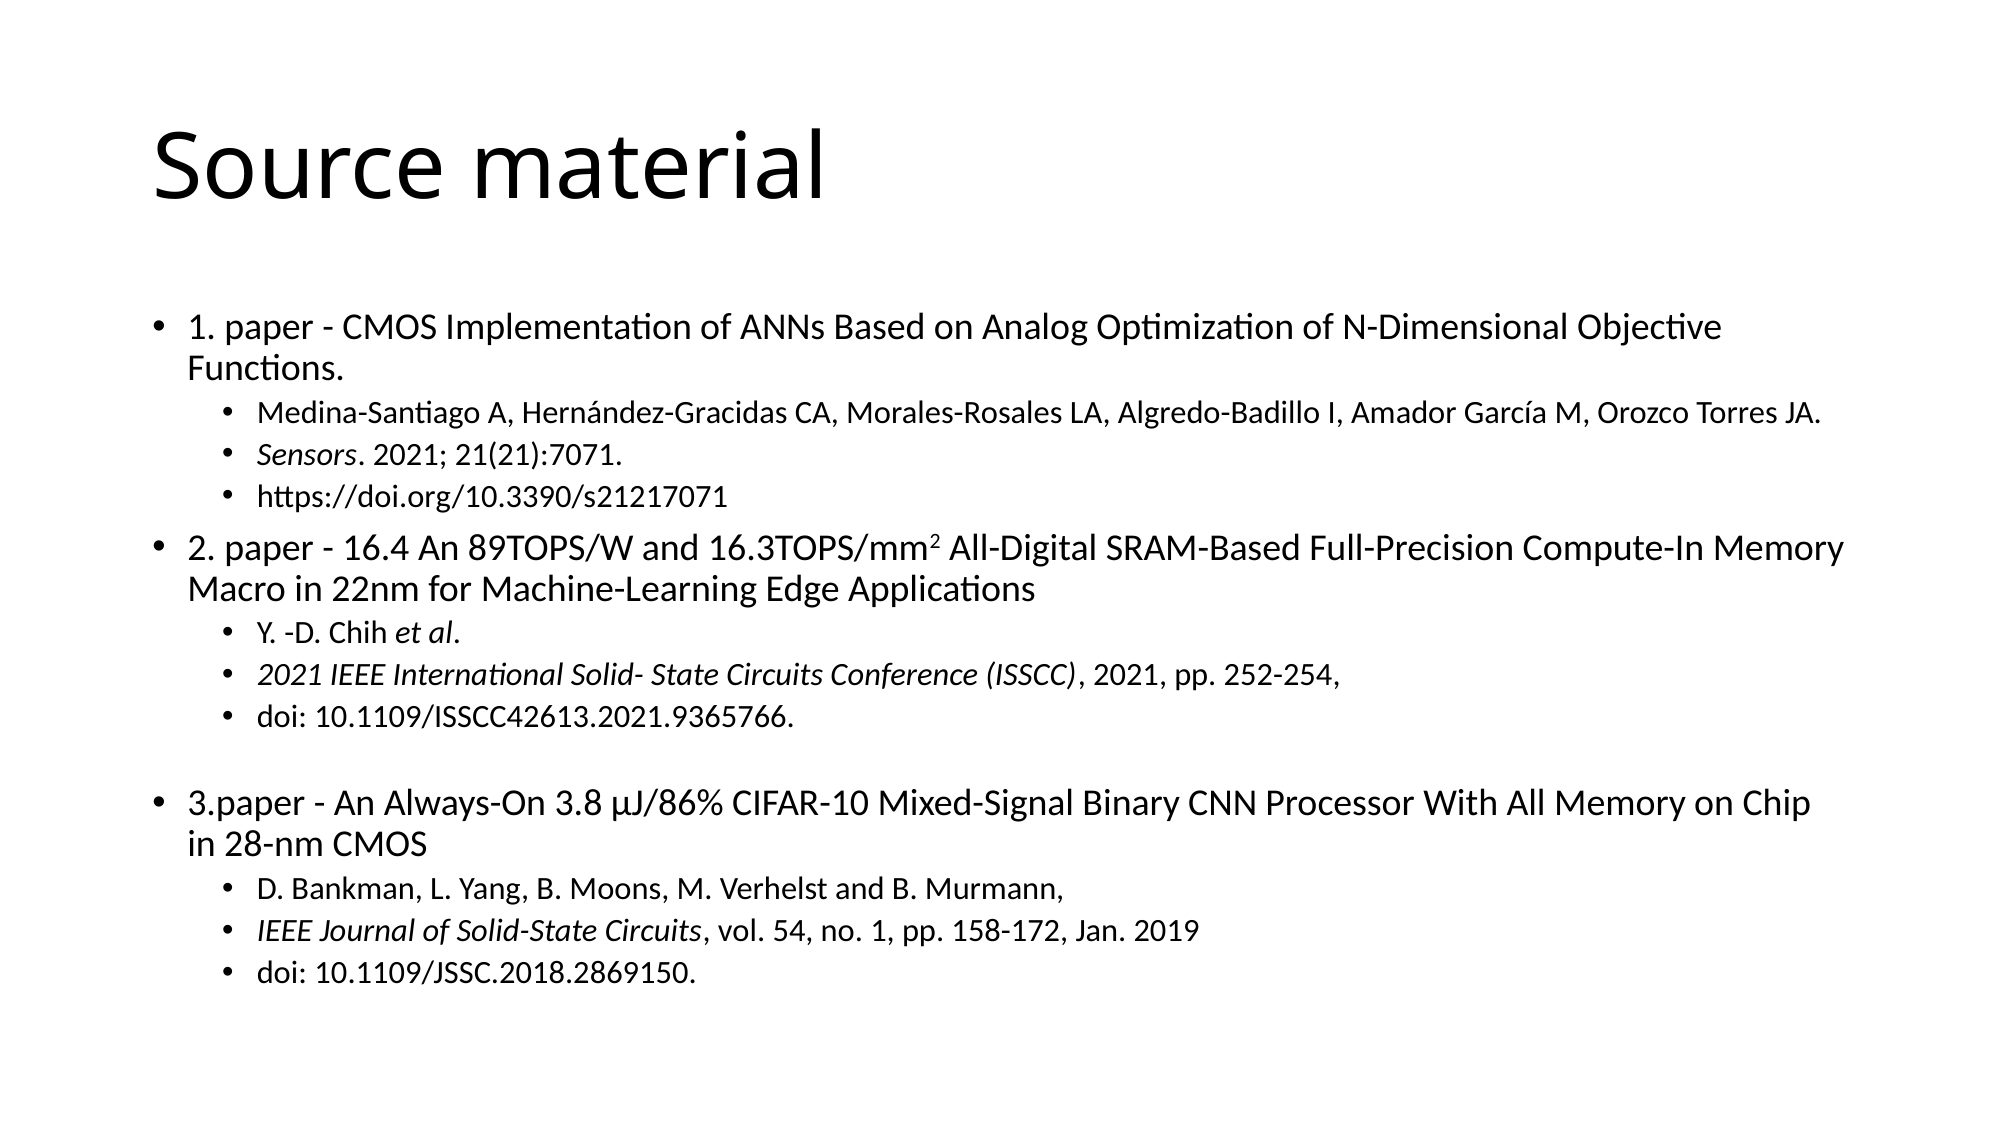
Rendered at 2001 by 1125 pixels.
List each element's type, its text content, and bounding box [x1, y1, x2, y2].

title Source material [137, 59, 1863, 278]
list 1. paper - CMOS Implementation of ANNs Based on Analog Optimization of N-Dimensional Objective Functions. Medina-Santiago A, Hernández-Gracidas CA, Morales-Rosales LA, Algredo-Badillo I, Amador García M, Orozco Torres JA. Sensors. 2021; 21(21):7071. https://doi.org/10.3390/s21217071 2. paper - 16.4 An 89TOPS/W and 16.3TOPS/mm2 All-Digital SRAM-Based Full-Precision Compute-In Memory Macro in 22nm for Machine-Learning Edge Applications Y. -D. Chih et al. 2021 IEEE International Solid- State Circuits Conference (ISSCC), 2021, pp. 252-254, doi: 10.1109/ISSCC42613.2021.9365766. 3.paper - An Always-On 3.8 µJ/86% CIFAR-10 Mixed-Signal Binary CNN Processor With All Memory on Chip in 28-nm CMOS D. Bankman, L. Yang, B. Moons, M. Verhelst and B. Murmann, IEEE Journal of Solid-State Circuits, vol. 54, no. 1, pp. 158-172, Jan. 2019 doi: 10.1109/JSSC.2018.2869150. [137, 299, 1863, 1014]
